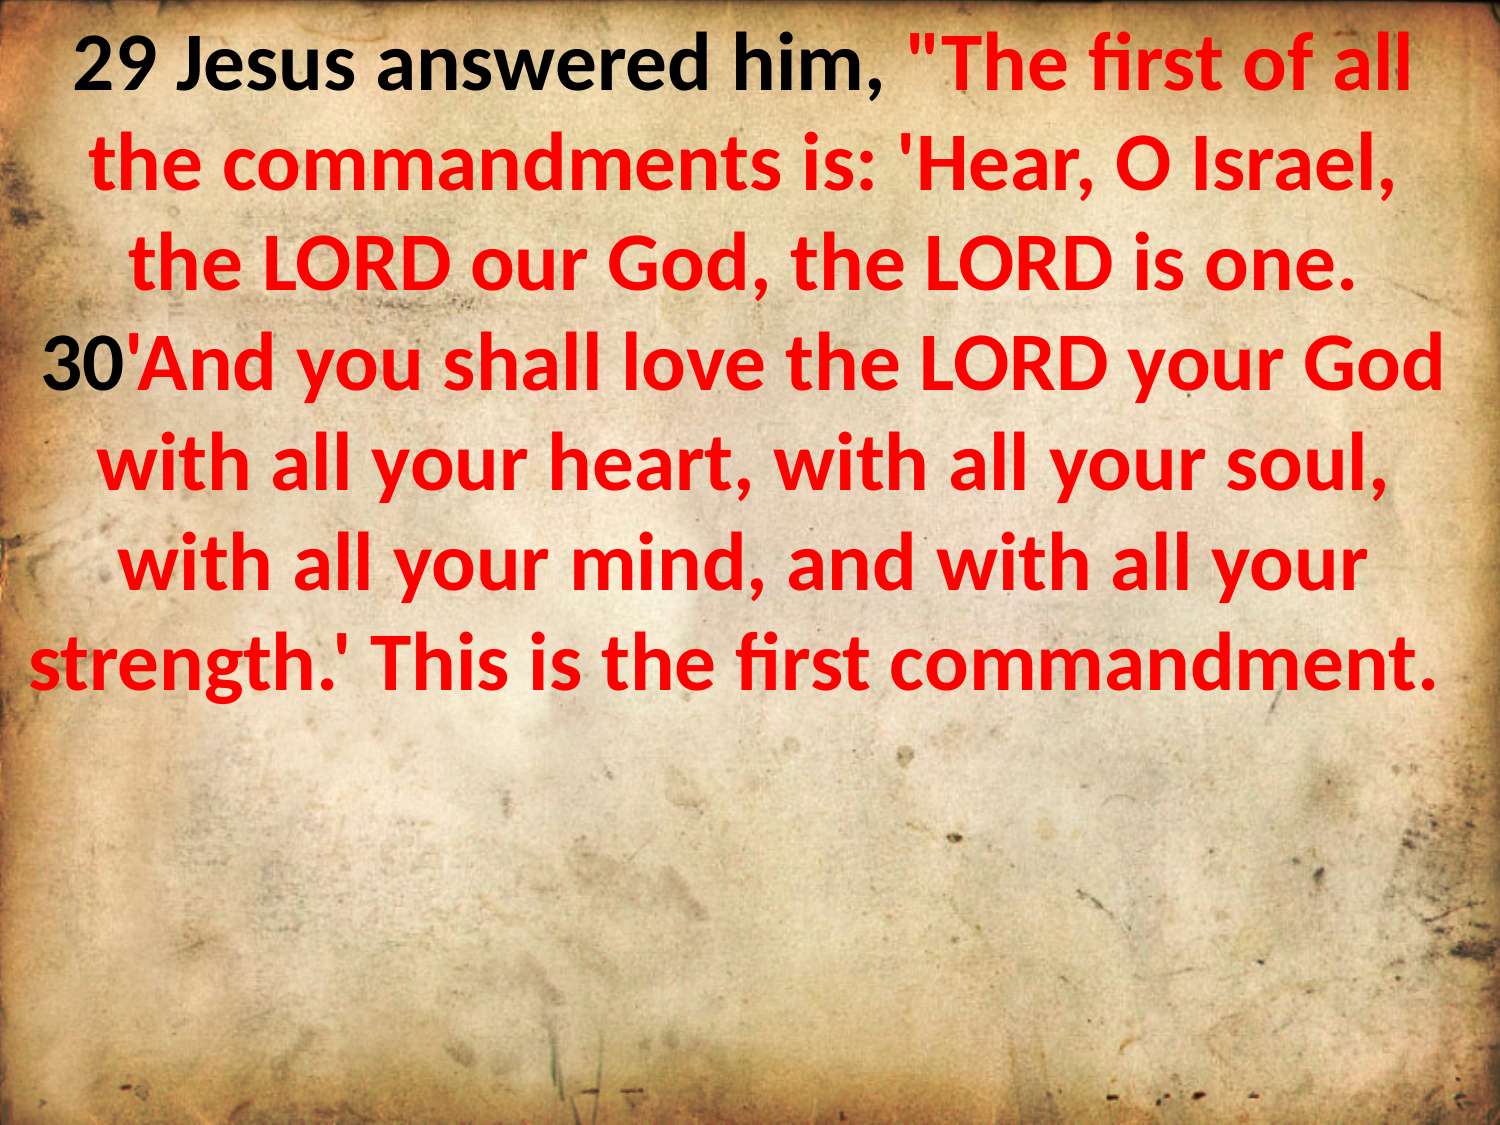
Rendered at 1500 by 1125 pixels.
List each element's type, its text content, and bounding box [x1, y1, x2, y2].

text_box 29 Jesus answered him, "The first of all the commandments is: 'Hear, O Israel, the LORD our God, the LORD is one. 30'And you shall love the LORD your God with all your heart, with all your soul, with all your mind, and with all your strength.' This is the first commandment. [12, 0, 1475, 915]
picture [0, 0, 1500, 1125]
